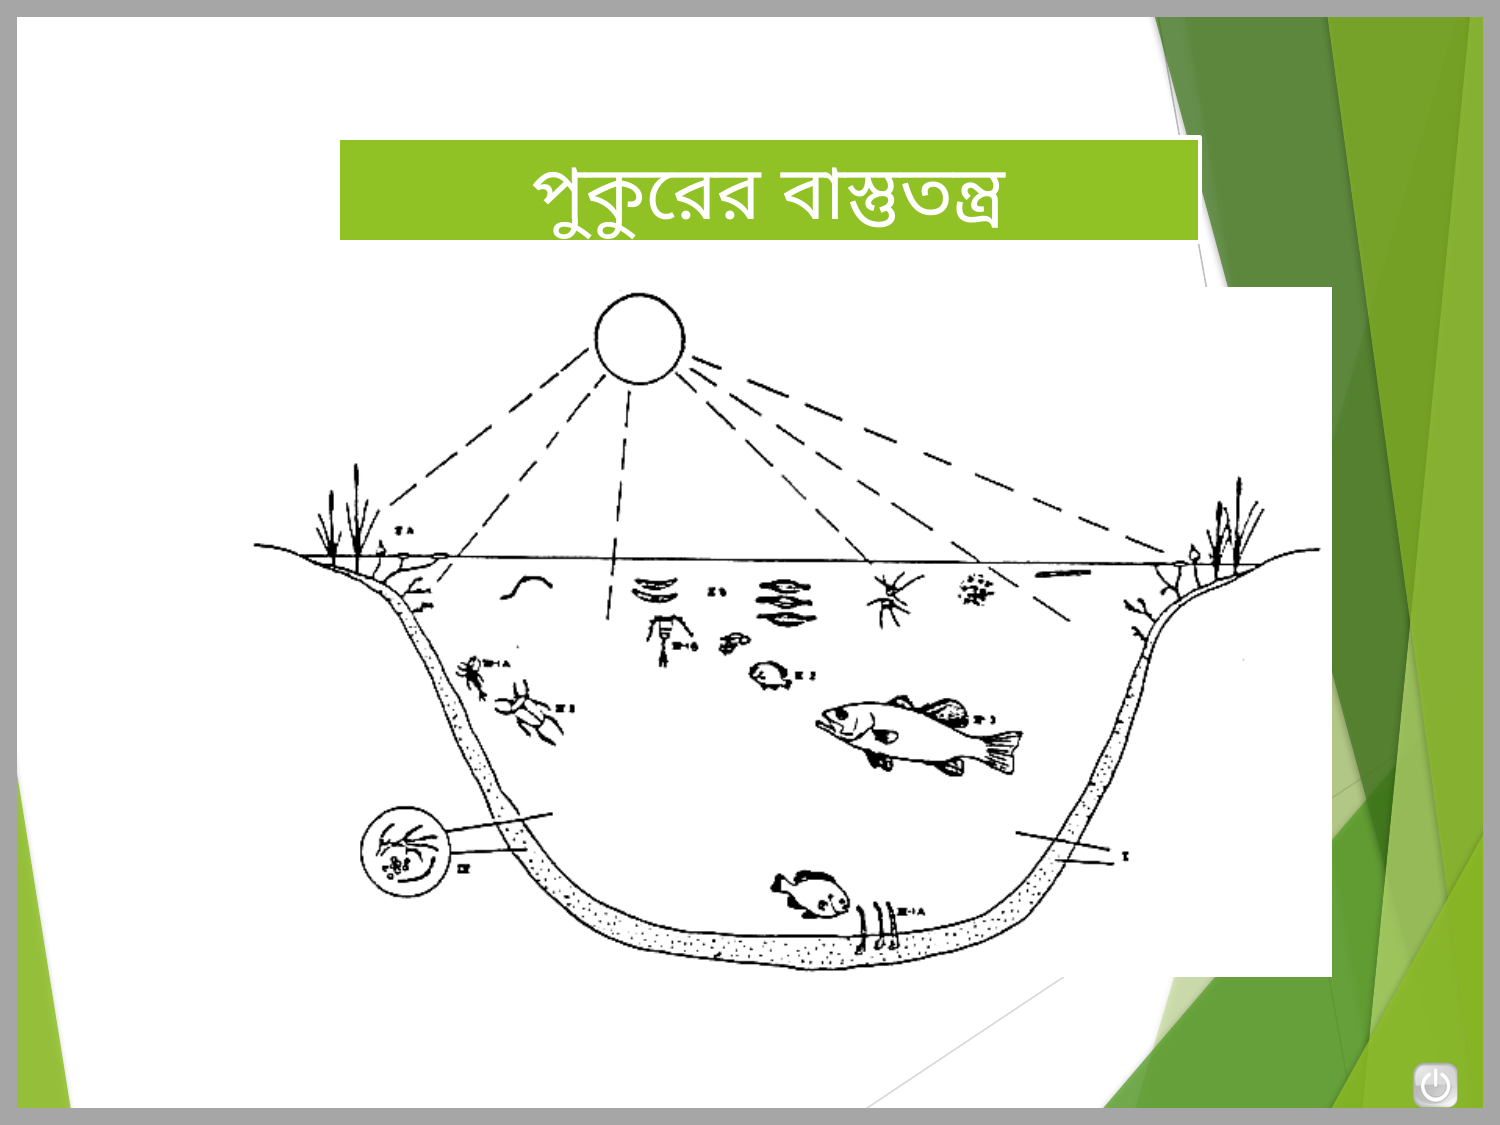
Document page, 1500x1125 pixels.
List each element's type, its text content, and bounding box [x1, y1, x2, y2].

text_box পুকুরের বাস্তুতন্ত্র [335, 135, 1202, 244]
picture [236, 286, 1332, 977]
